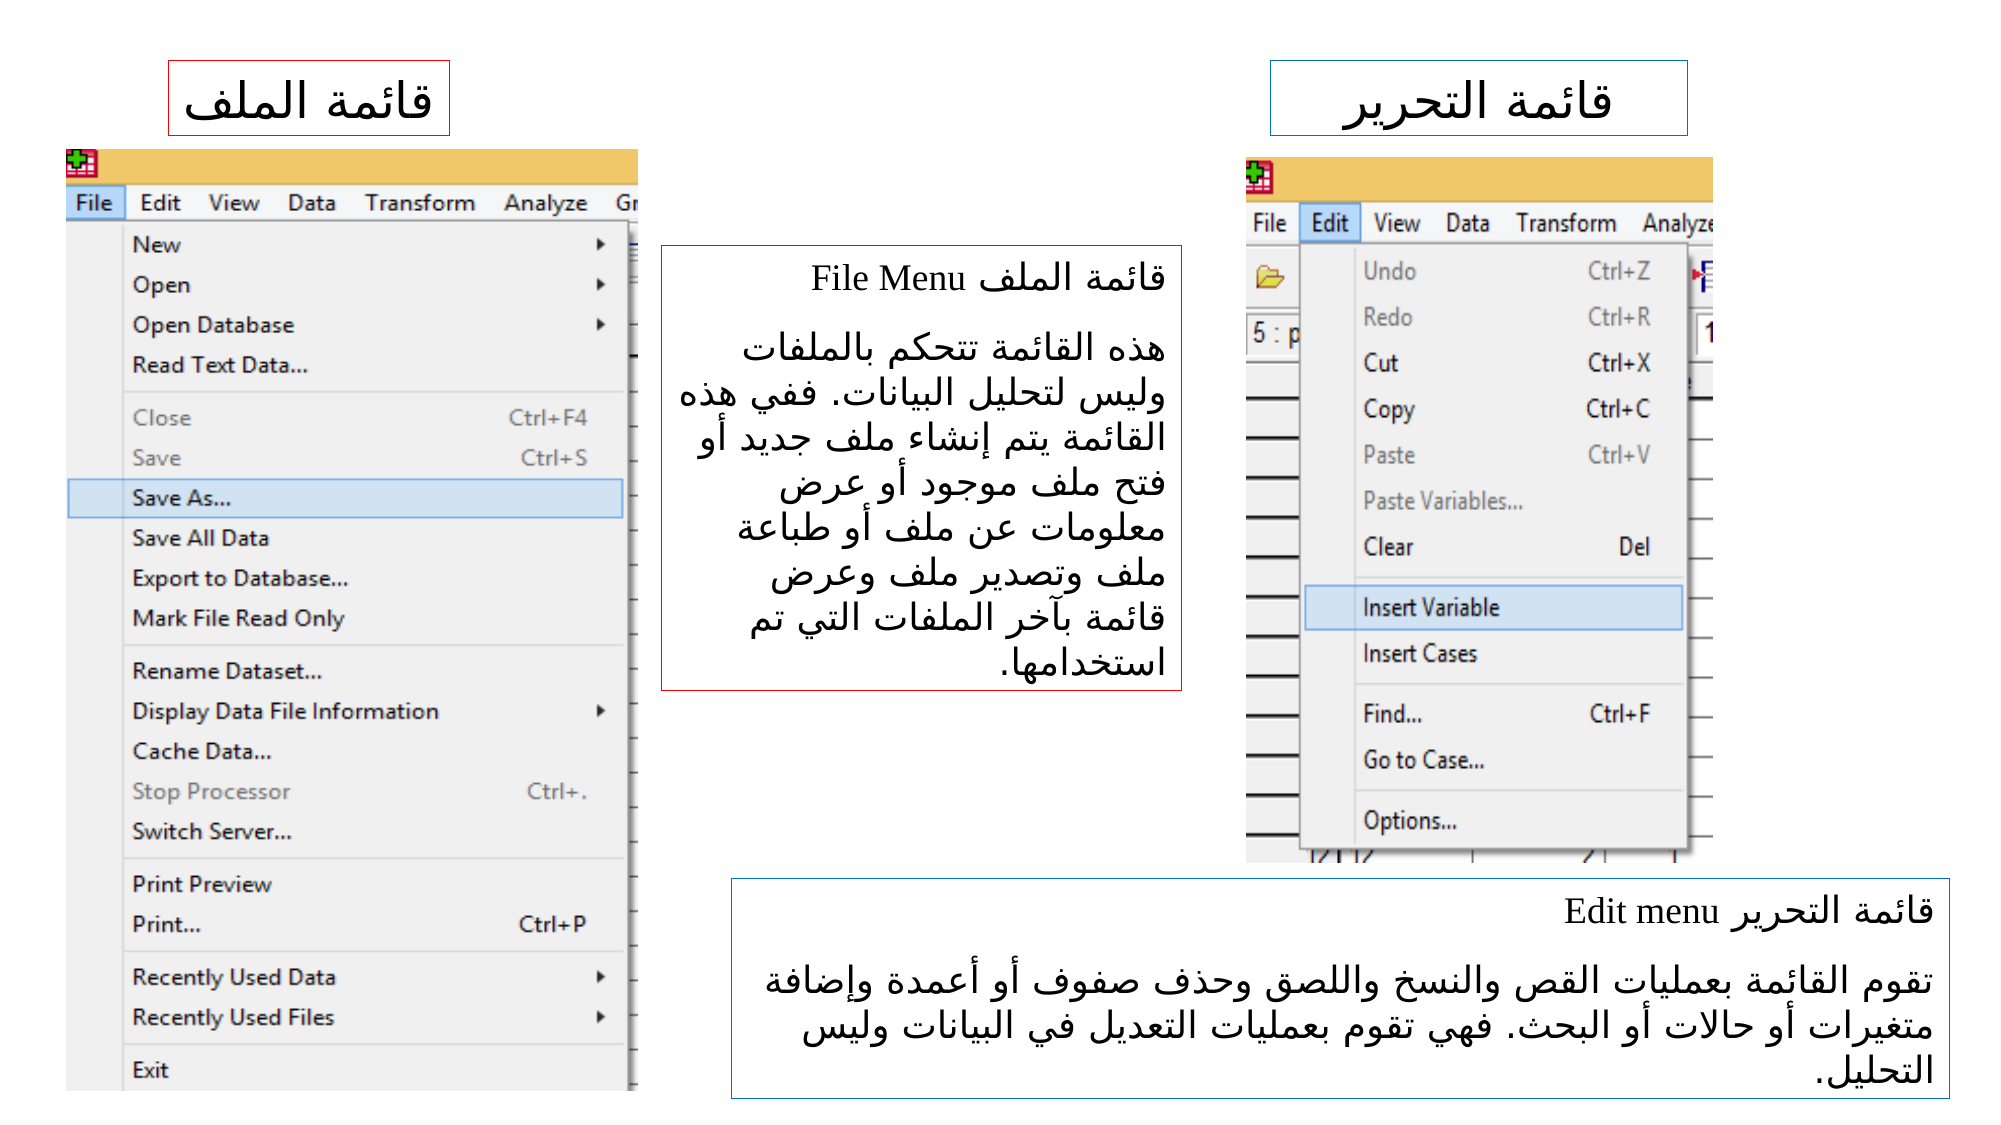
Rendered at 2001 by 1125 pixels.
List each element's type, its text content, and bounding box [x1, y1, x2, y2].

text_box قائمة الملف [168, 60, 450, 136]
text_box قائمة التحرير [1270, 60, 1688, 136]
picture [1246, 157, 1713, 863]
picture [66, 149, 639, 1091]
text_box قائمة التحرير Edit menu تقوم القائمة بعمليات القص والنسخ واللصق وحذف صفوف أو أعمدة وإضافة متغيرات أو حالات أو البحث. فهي تقوم بعمليات التعديل في البيانات وليس التحليل. [731, 878, 1950, 1099]
text_box قائمة الملف File Menu هذه القائمة تتحكم بالملفات وليس لتحليل البيانات. ففي هذه القائمة يتم إنشاء ملف جديد أو فتح ملف موجود أو عرض معلومات عن ملف أو طباعة ملف وتصدير ملف وعرض قائمة بآخر الملفات التي تم استخدامها. [661, 245, 1182, 691]
